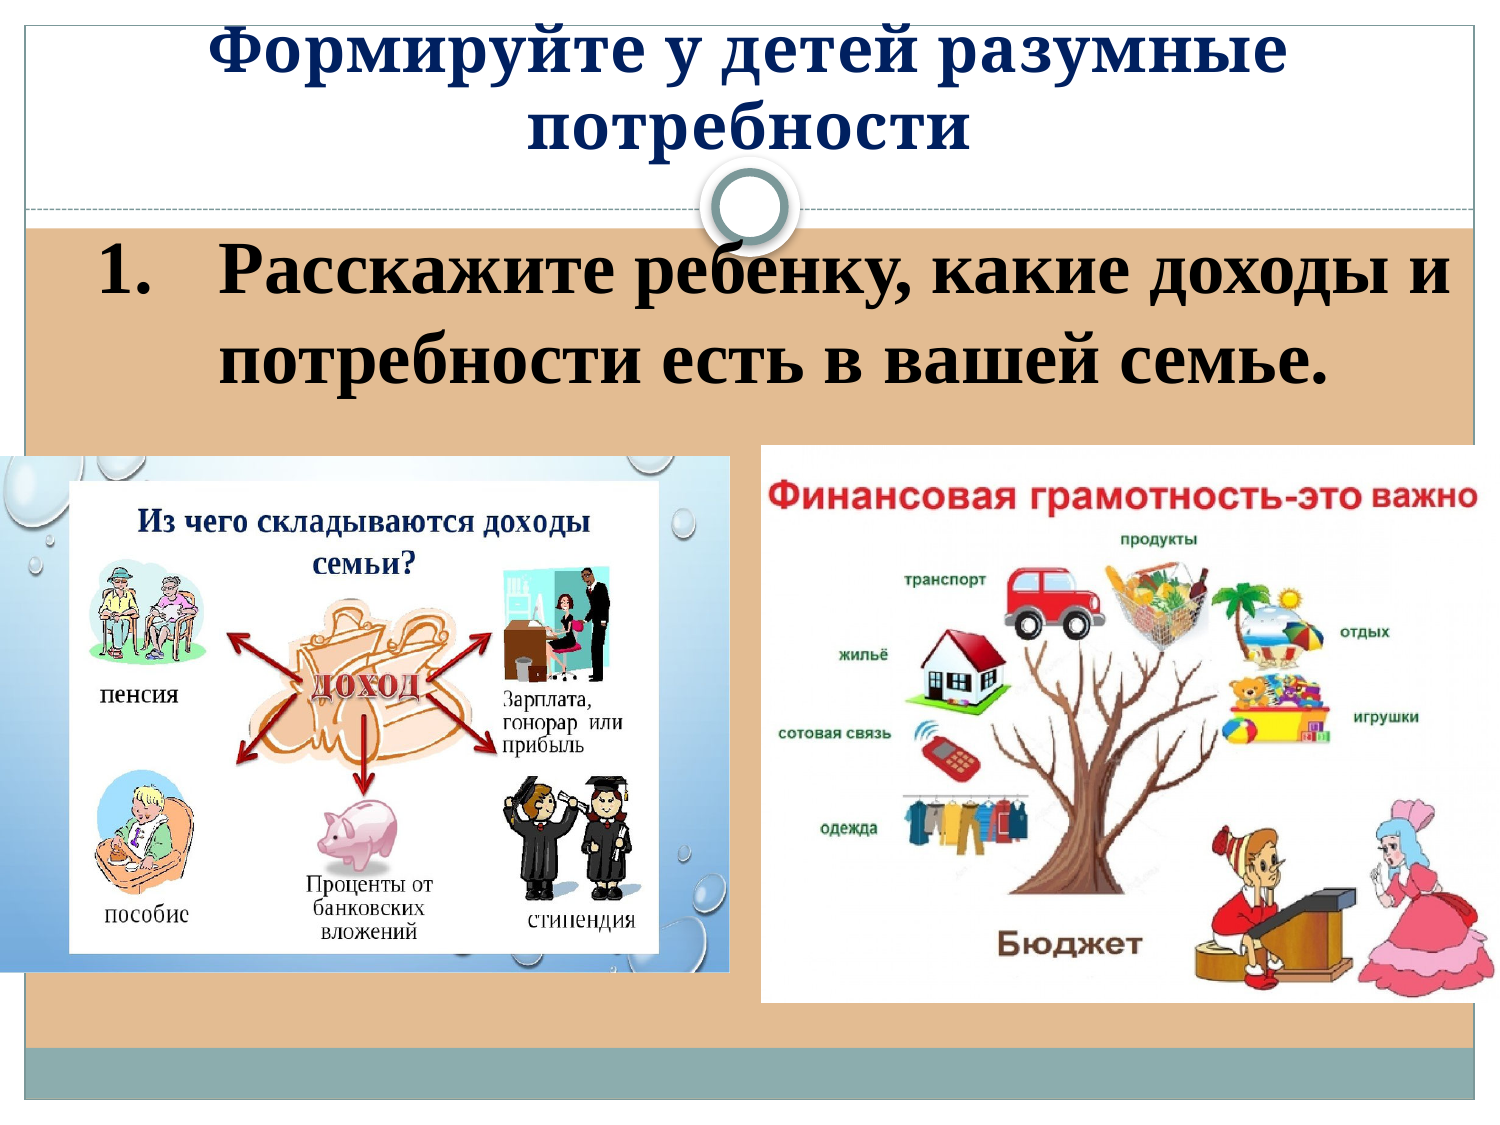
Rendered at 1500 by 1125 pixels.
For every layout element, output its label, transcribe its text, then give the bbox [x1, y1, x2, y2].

title Формируйте у детей разумные потребности [0, 0, 1500, 247]
picture [0, 456, 730, 973]
picture [761, 445, 1500, 1003]
text_box Расскажите ребенку, какие доходы и потребности есть в вашей семье. [82, 210, 1500, 406]
